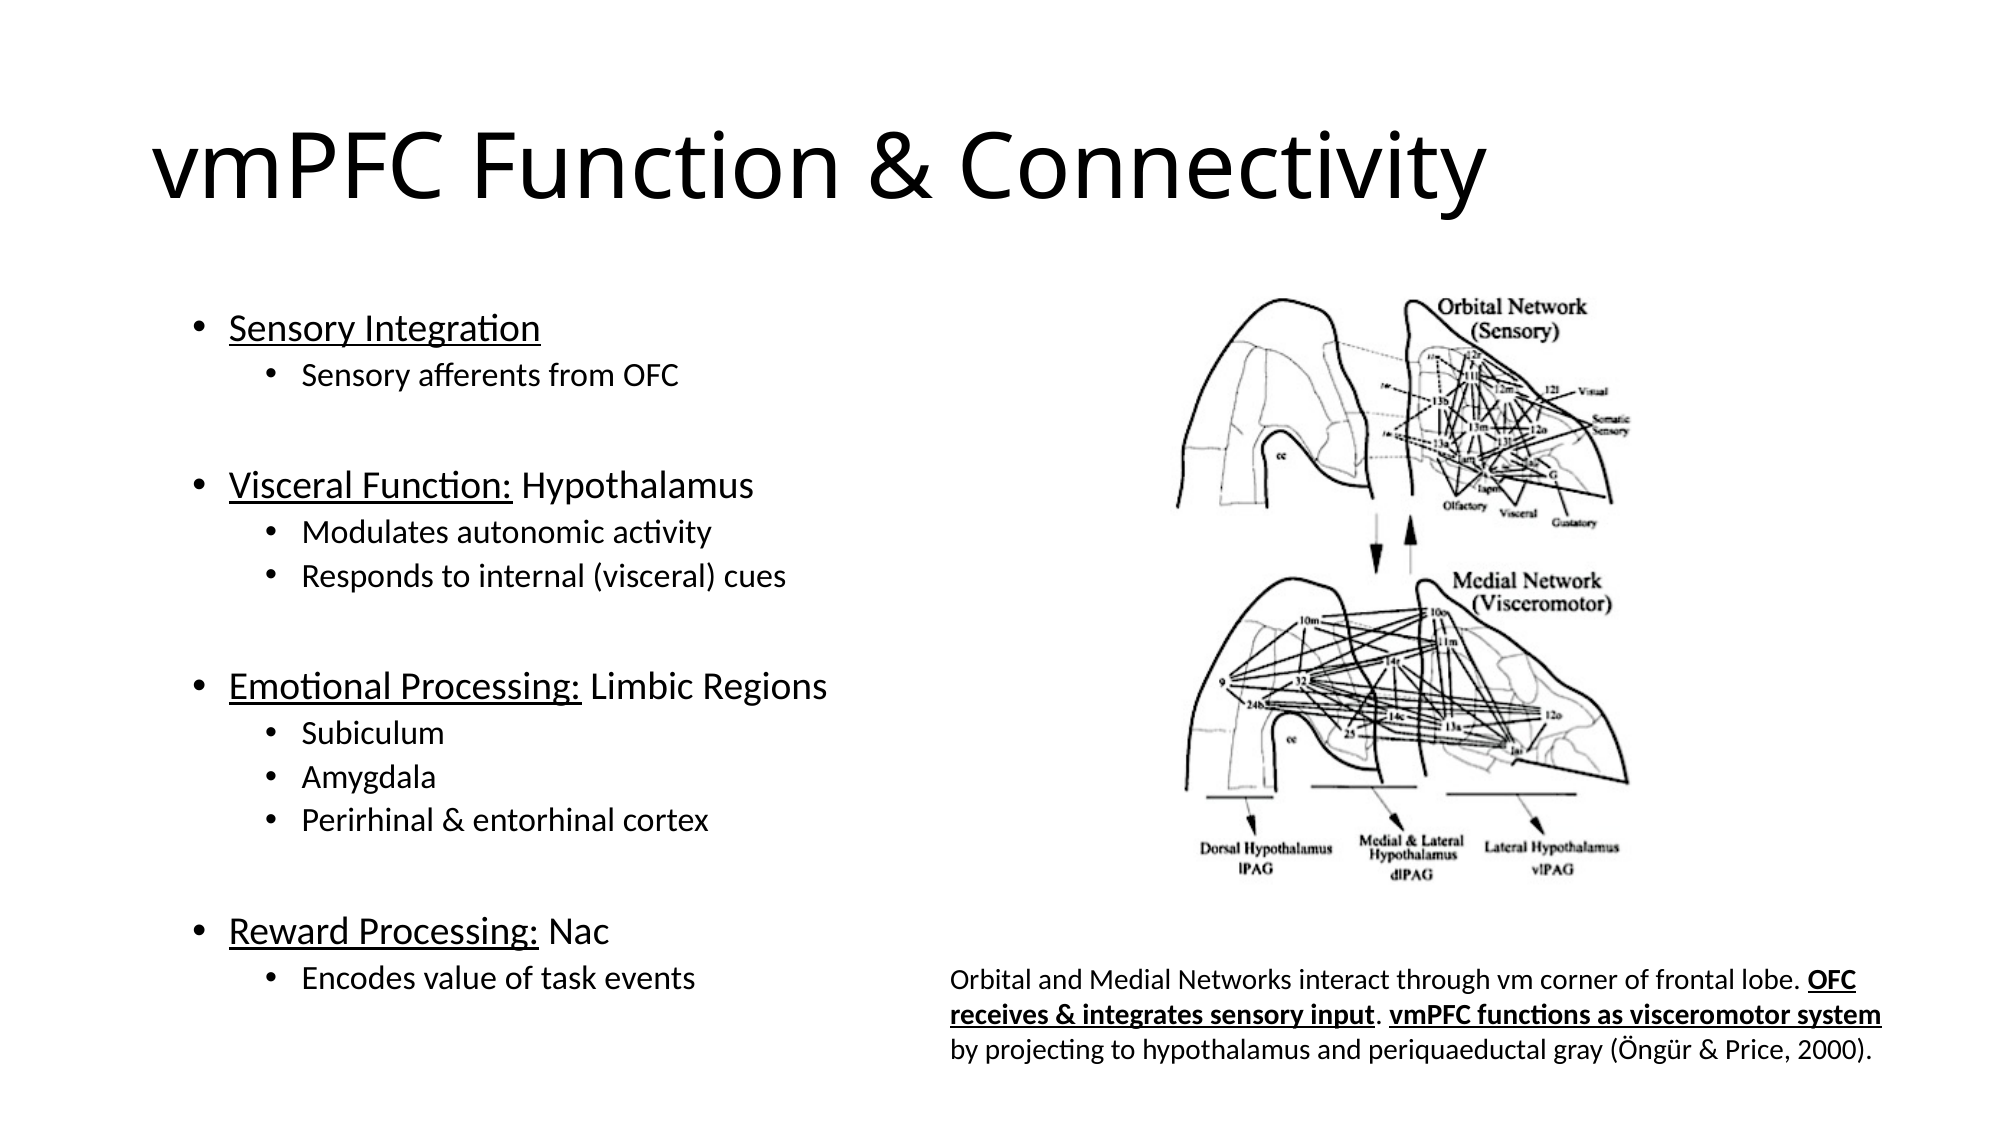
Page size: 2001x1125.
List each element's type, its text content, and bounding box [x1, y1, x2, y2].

list Sensory Integration Sensory afferents from OFC Visceral Function: Hypothalamus Modulates autonomic activity Responds to internal (visceral) cues Emotional Processing: Limbic Regions Subiculum Amygdala Perirhinal & entorhinal cortex Reward Processing: Nac Encodes value of task events [177, 299, 896, 1014]
text_box Orbital and Medial Networks interact through vm corner of frontal lobe. OFC receives & integrates sensory input. vmPFC functions as visceromotor system by projecting to hypothalamus and periquaeductal gray (Öngür & Price, 2000). [935, 952, 1932, 1073]
picture [1159, 274, 1653, 888]
title vmPFC Function & Connectivity [137, 59, 1863, 278]
